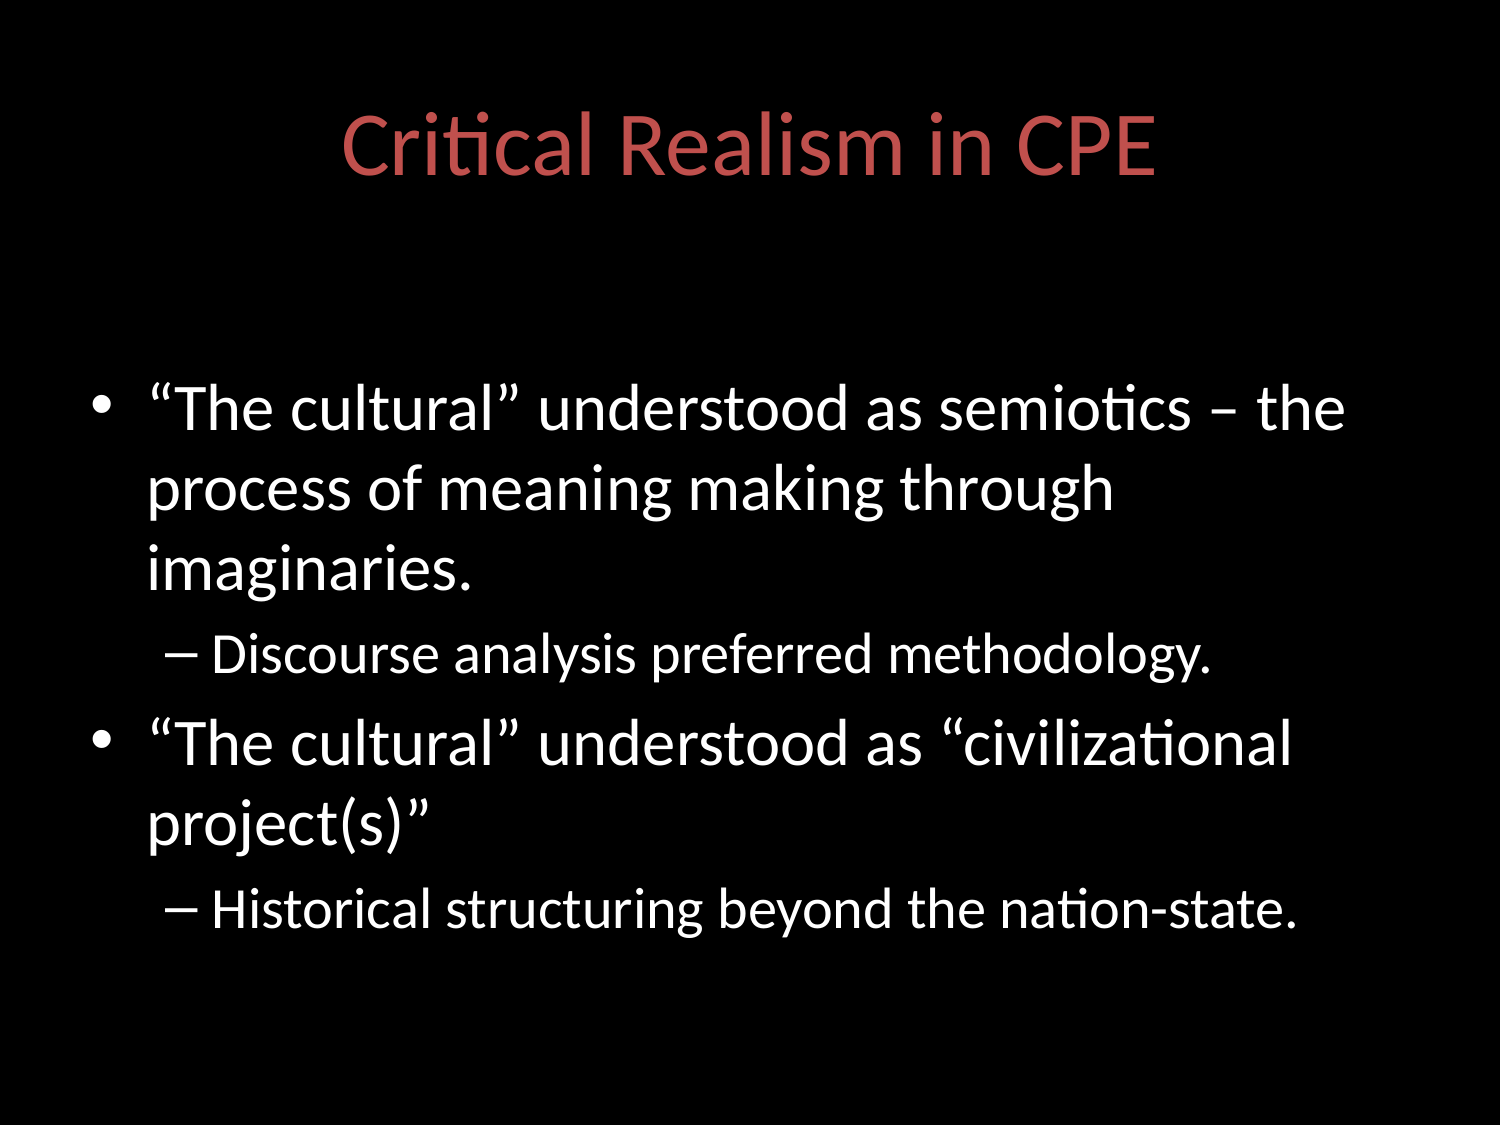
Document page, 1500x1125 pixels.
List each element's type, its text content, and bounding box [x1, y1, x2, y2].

list “The cultural” understood as semiotics – the process of meaning making through imaginaries. Discourse analysis preferred methodology. “The cultural” understood as “civilizational project(s)” Historical structuring beyond the nation-state. [75, 262, 1425, 1125]
title Critical Realism in CPE [75, 45, 1425, 233]
